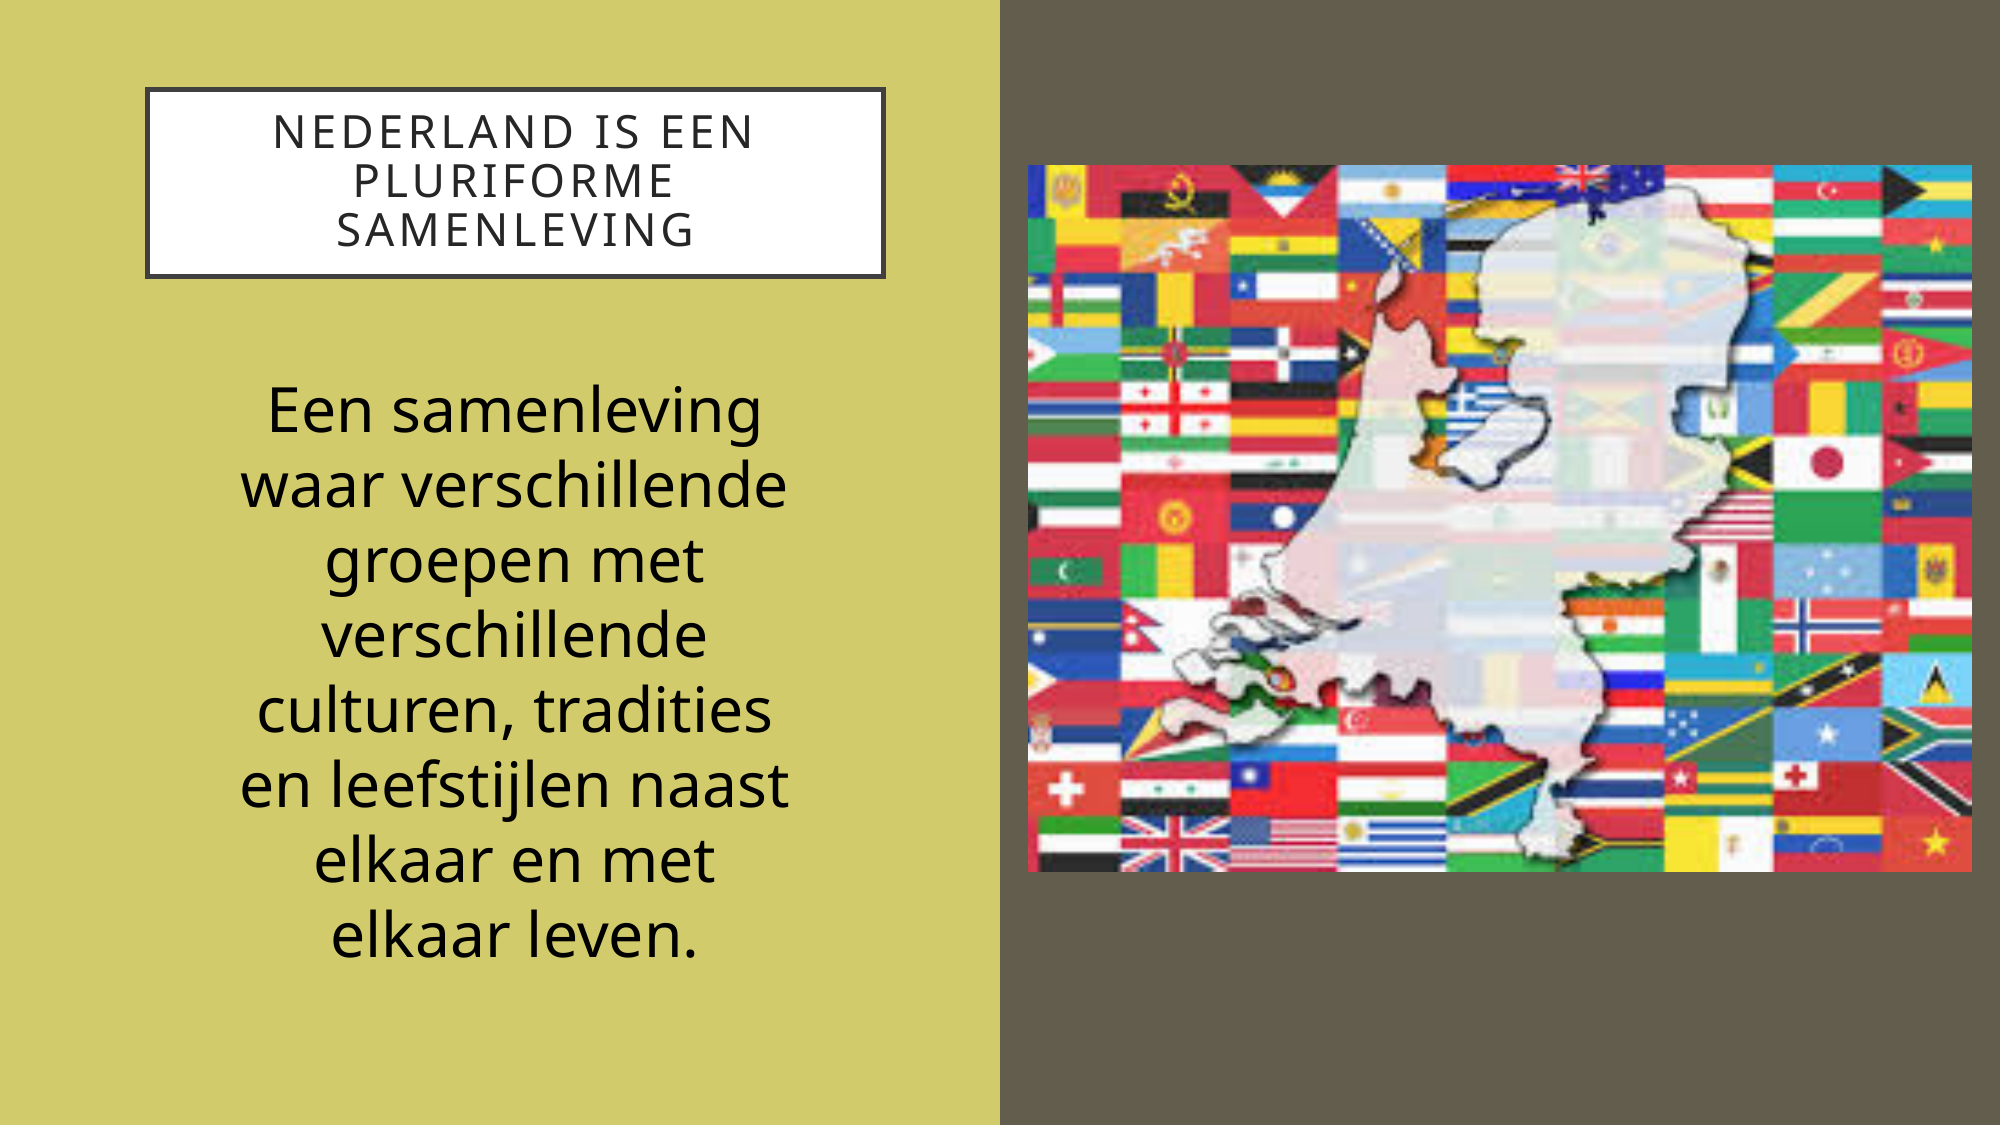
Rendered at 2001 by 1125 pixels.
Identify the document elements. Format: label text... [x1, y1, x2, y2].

title Nederland is een pluriforme samenleving [145, 87, 886, 279]
list Een samenleving waar verschillende groepen met verschillende culturen, tradities en leefstijlen naast elkaar en met elkaar leven. [203, 362, 827, 723]
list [1028, 165, 1972, 872]
